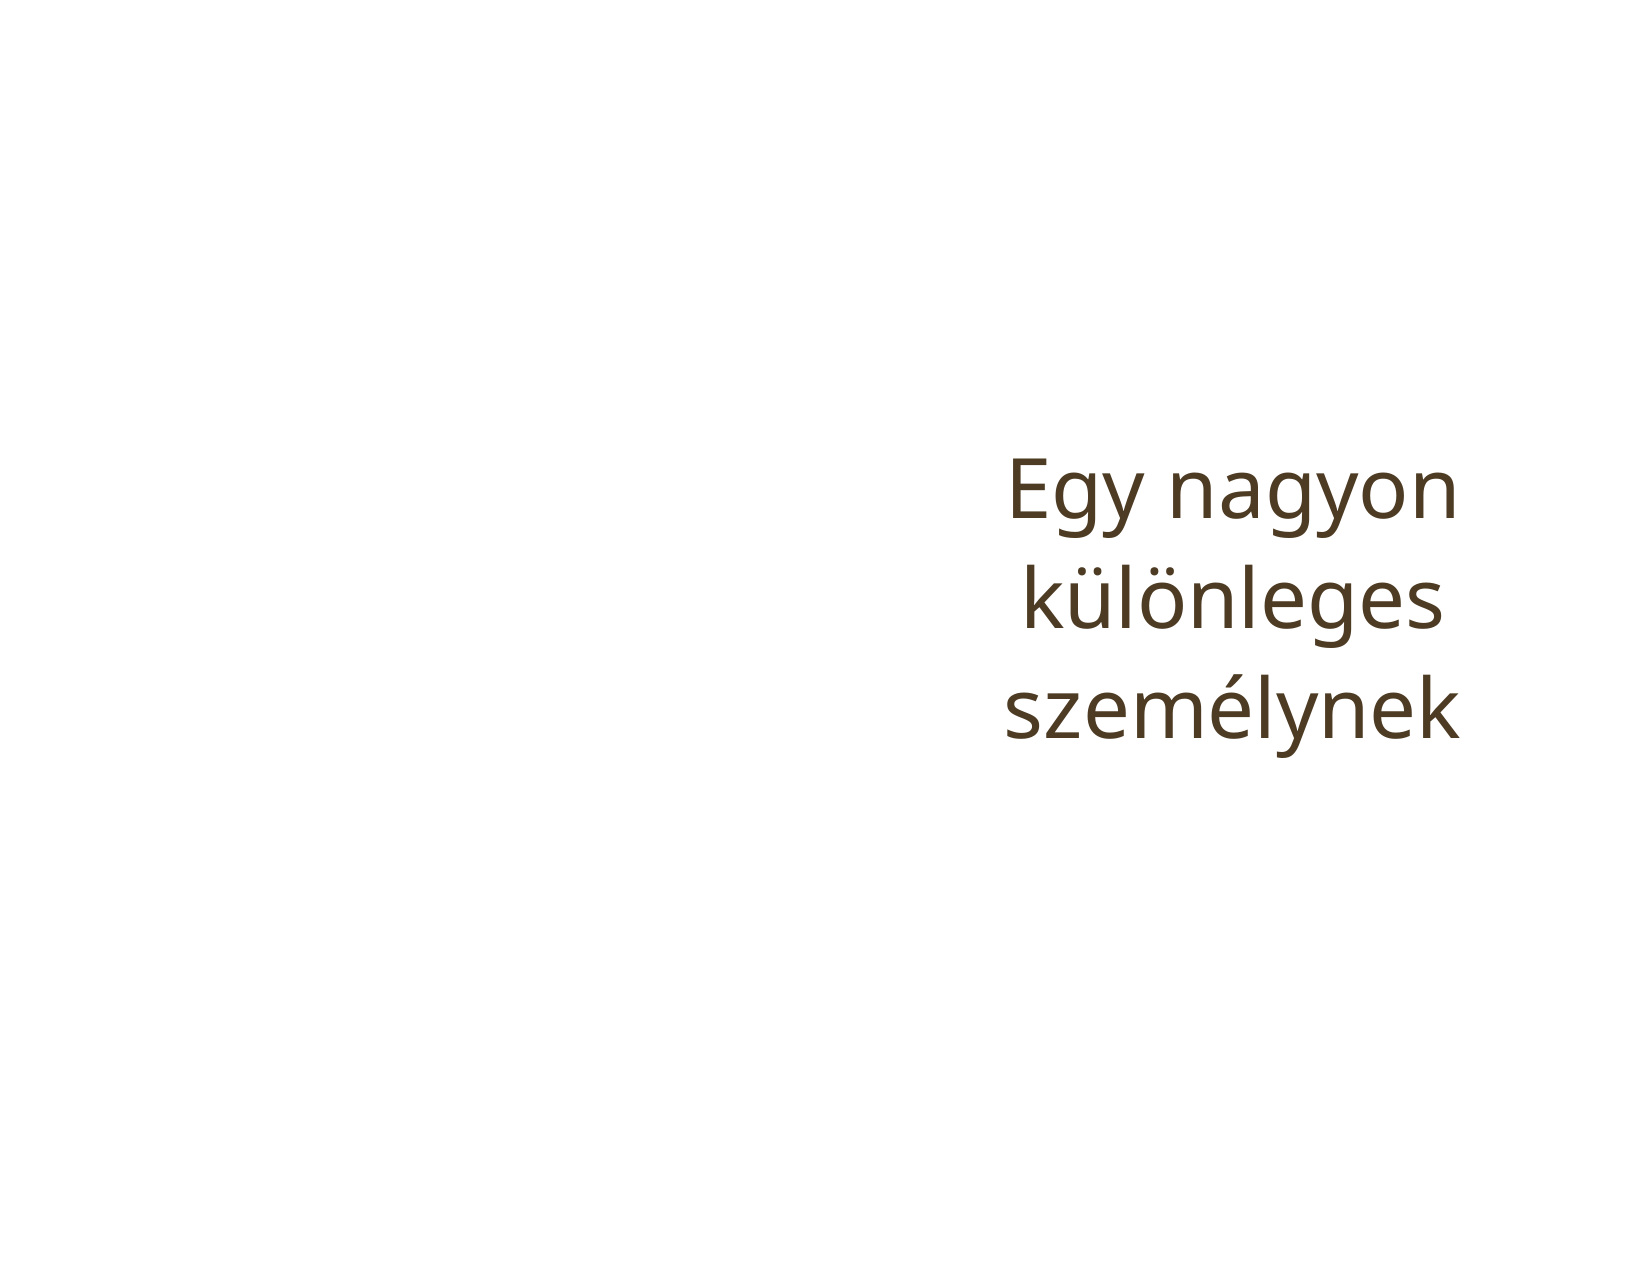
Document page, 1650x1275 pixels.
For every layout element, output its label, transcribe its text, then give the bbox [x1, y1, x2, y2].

title Egy nagyon különleges személynek [876, 184, 1590, 997]
